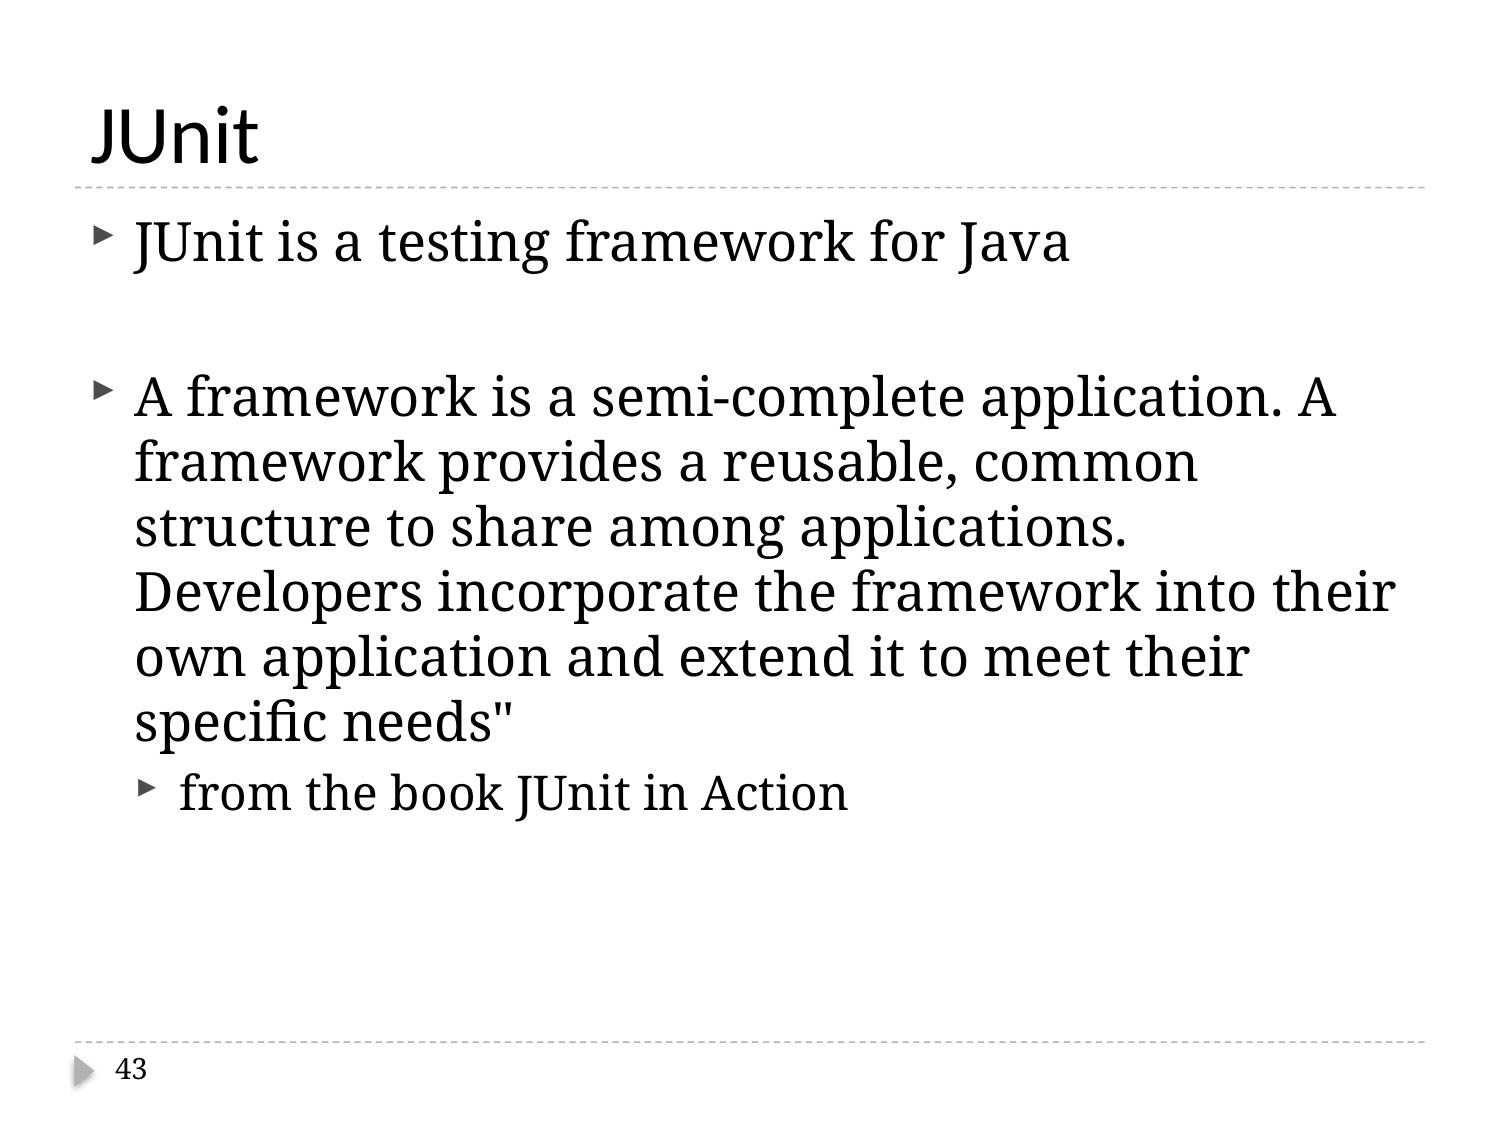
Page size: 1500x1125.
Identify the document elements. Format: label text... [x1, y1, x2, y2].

slide_number 43 [100, 1042, 426, 1103]
list JUnit is a testing framework for Java A framework is a semi-complete application. A framework provides a reusable, common structure to share among applications. Developers incorporate the framework into their own application and extend it to meet their specific needs" from the book JUnit in Action [74, 199, 1426, 1011]
title JUnit [74, 24, 1426, 188]
